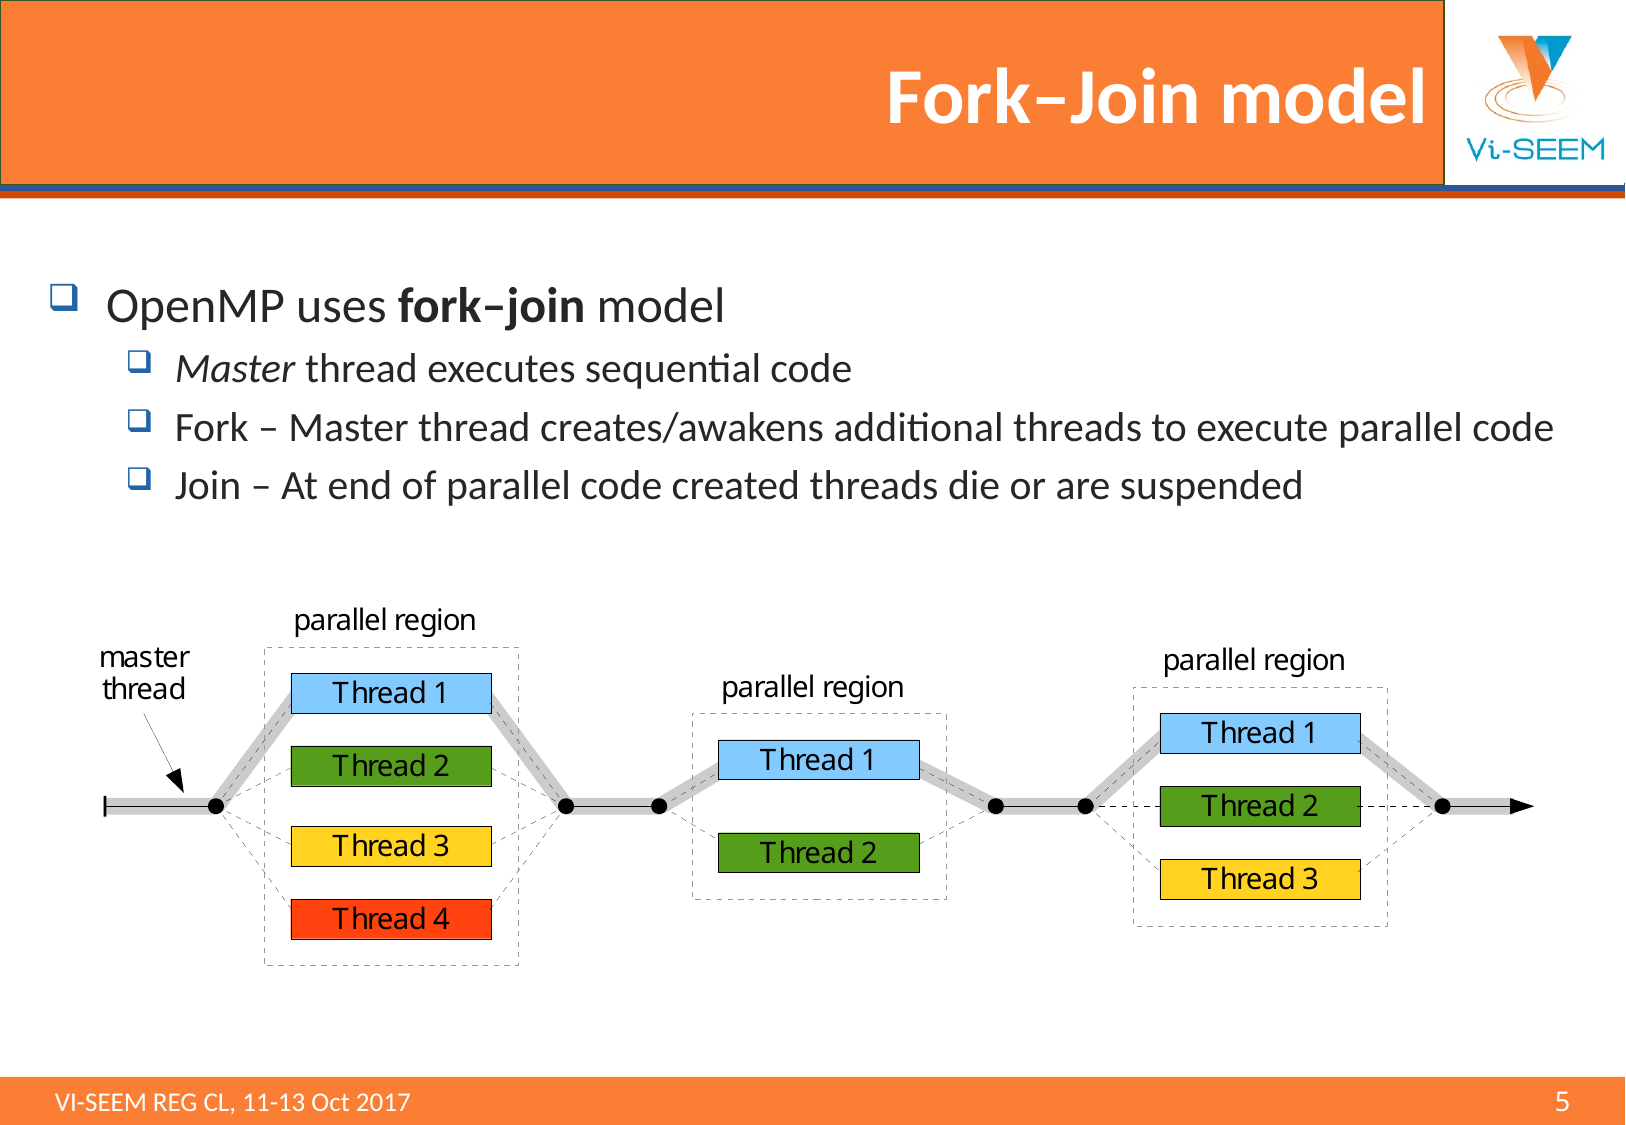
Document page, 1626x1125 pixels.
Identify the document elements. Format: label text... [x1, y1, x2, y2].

title Fork–Join model [0, 0, 1445, 185]
picture [89, 606, 1536, 971]
list OpenMP uses fork–join model Master thread executes sequential code Fork – Master thread creates/awakens additional threads to execute parallel code Join – At end of parallel code created threads die or are suspended [31, 270, 1594, 1076]
picture [1445, 0, 1624, 185]
footer VI-SEEM REG CL, 11-13 Oct 2017 5 [0, 1076, 1625, 1125]
